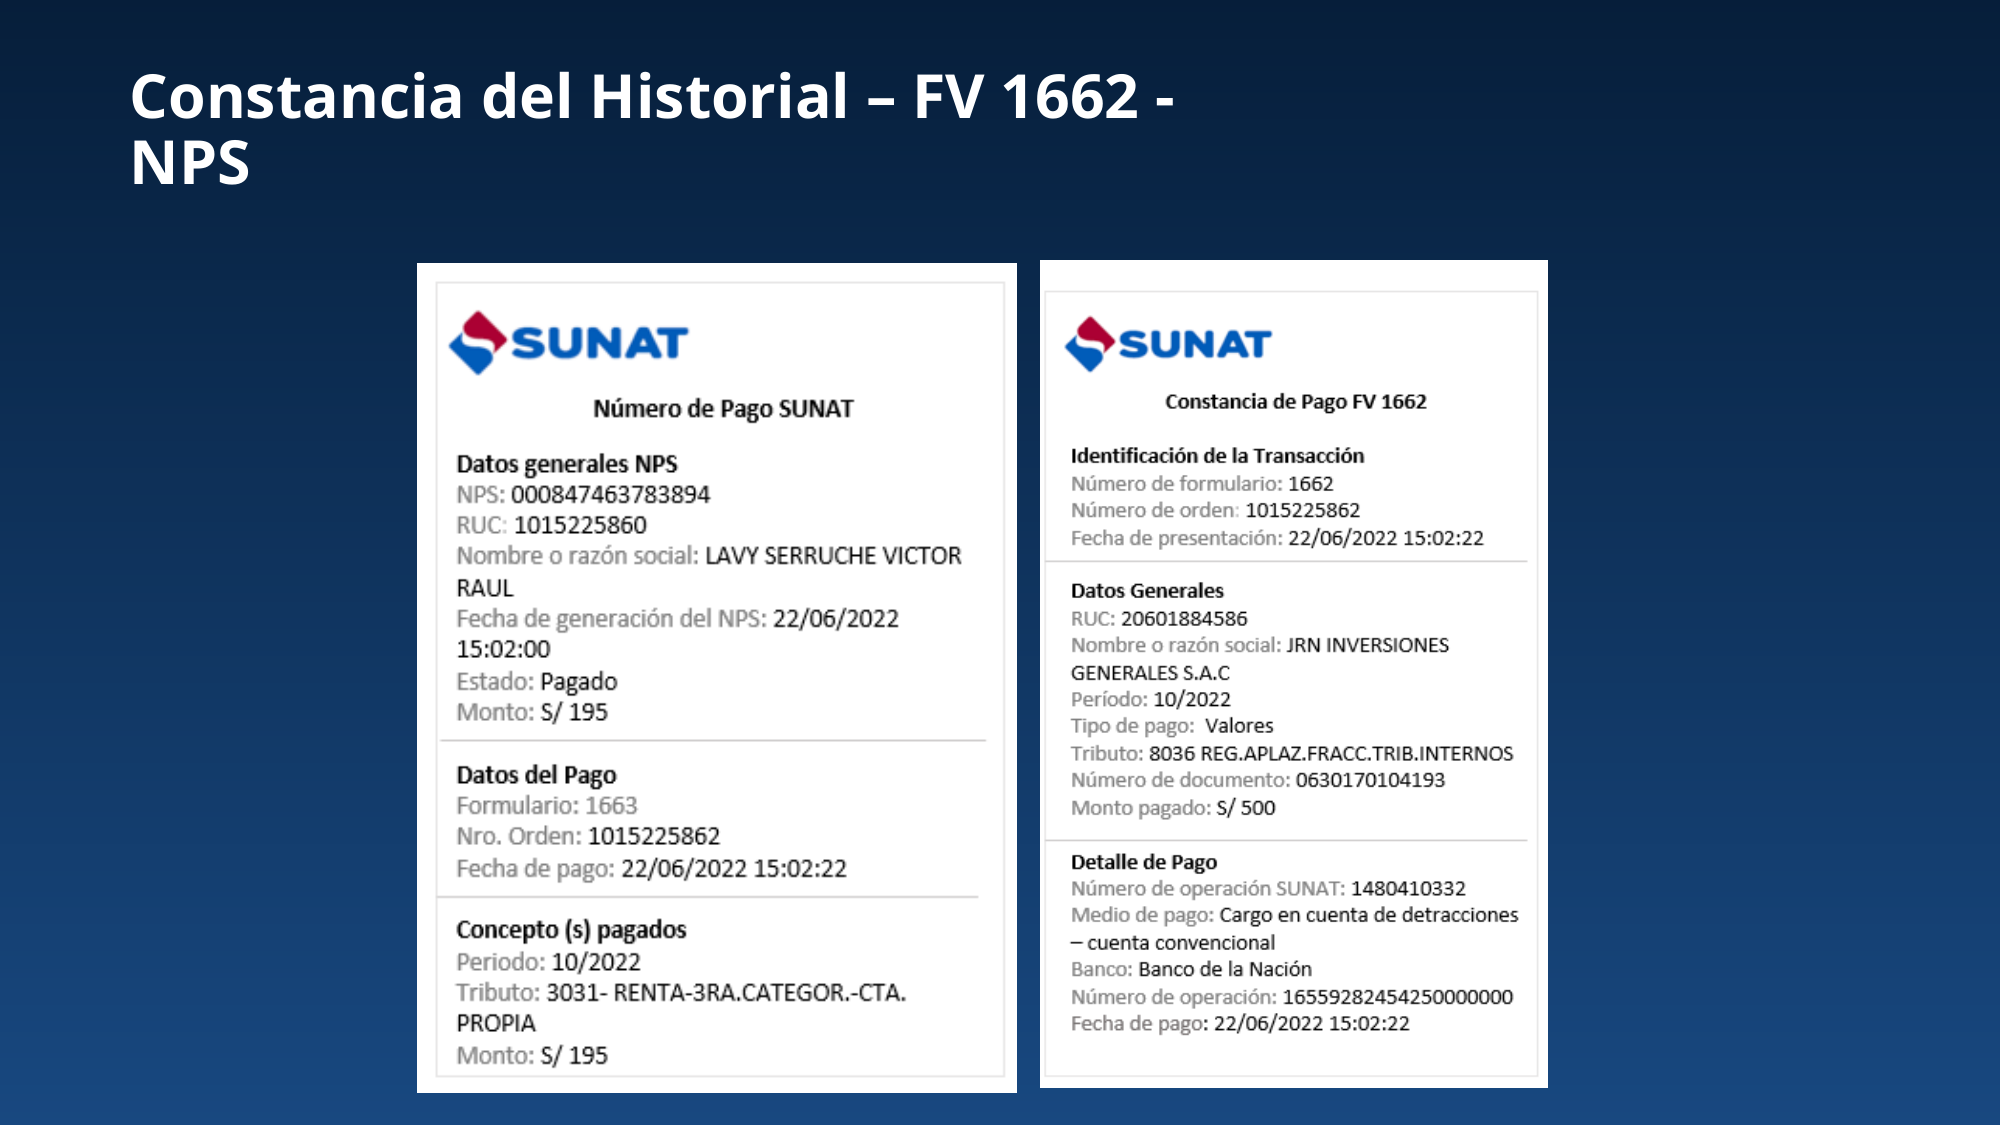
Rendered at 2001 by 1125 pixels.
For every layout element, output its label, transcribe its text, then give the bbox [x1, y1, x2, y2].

picture [417, 263, 1017, 1093]
picture [1040, 260, 1548, 1088]
title Constancia del Historial – FV 1662 - NPS [114, 57, 1279, 206]
